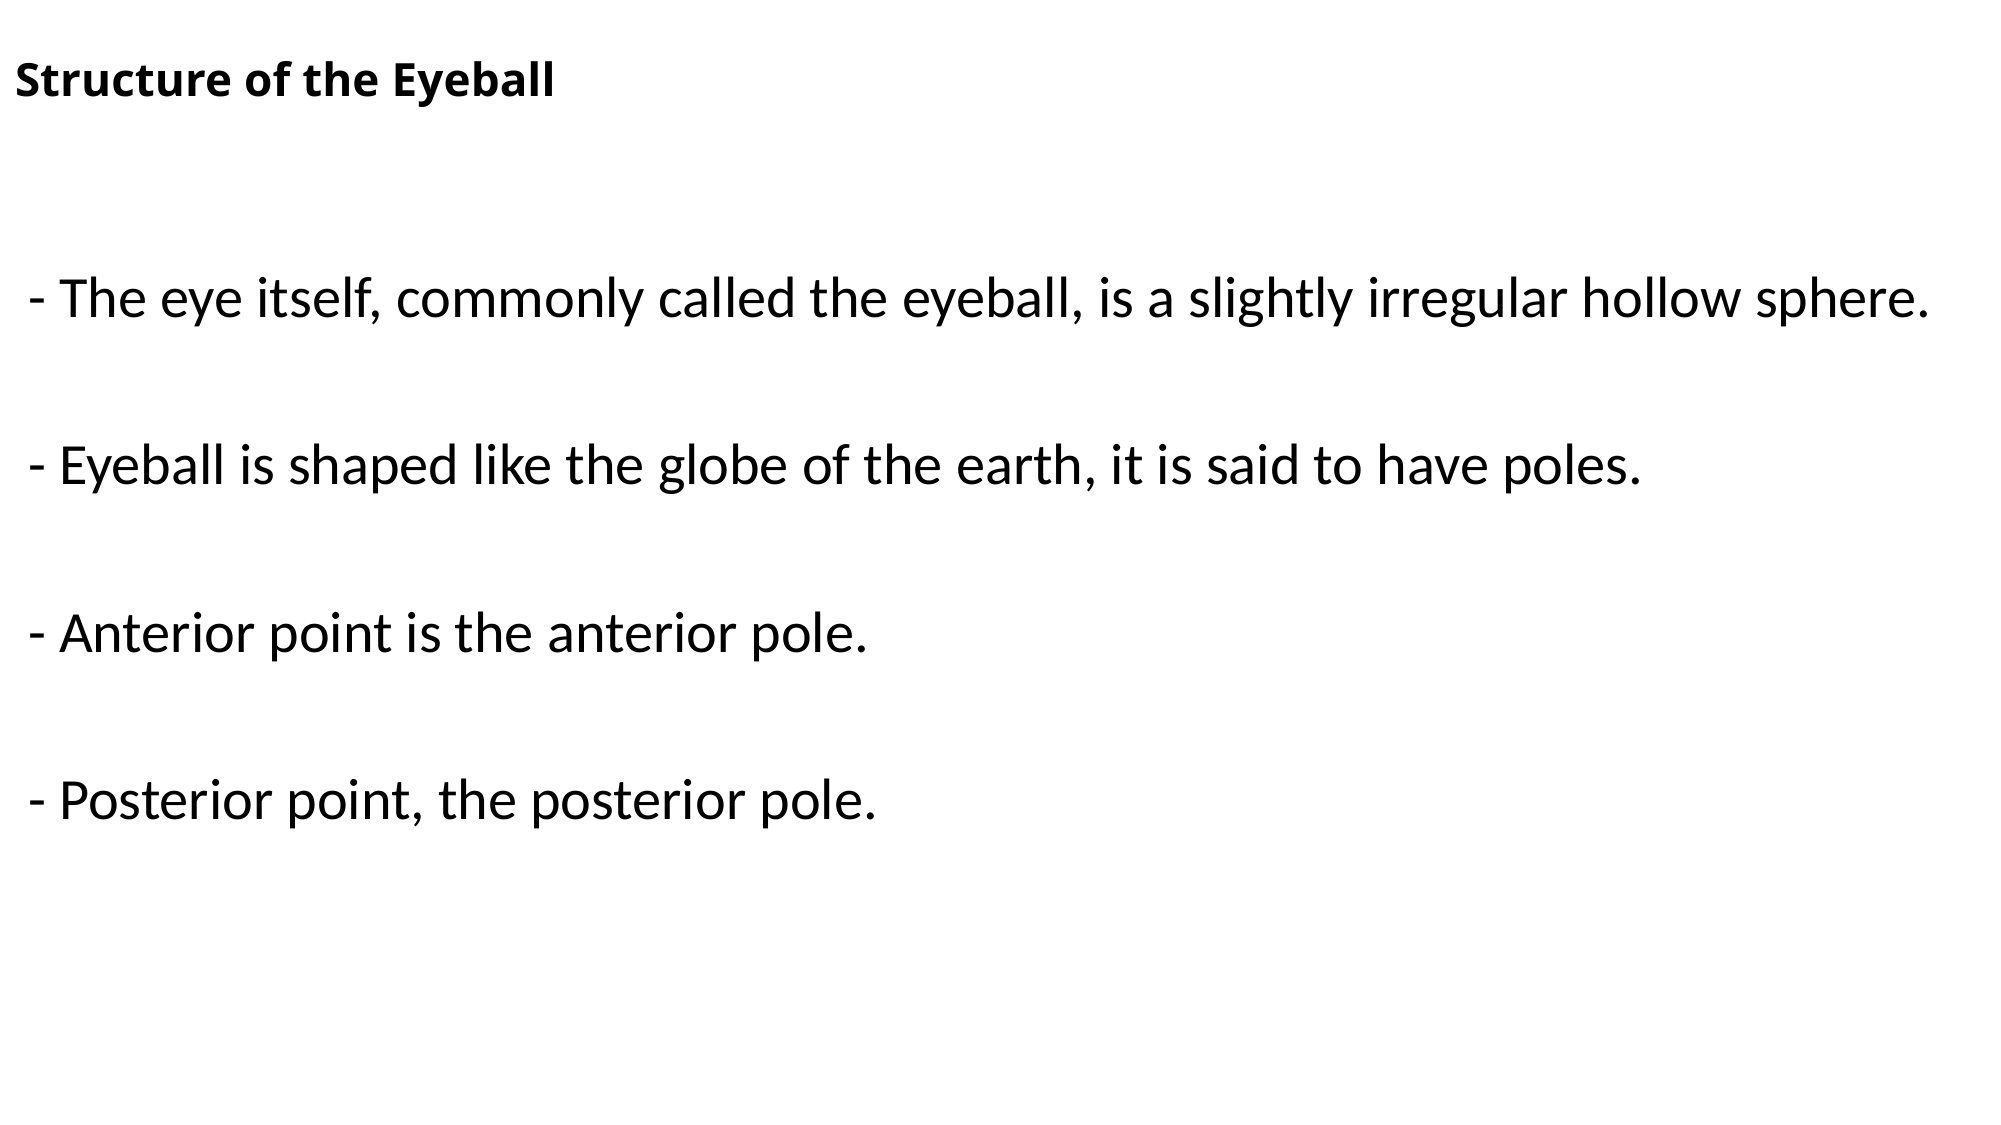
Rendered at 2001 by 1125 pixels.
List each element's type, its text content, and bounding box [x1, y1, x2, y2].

title Structure of the Eyeball [0, 0, 1863, 169]
list - The eye itself, commonly called the eyeball, is a slightly irregular hollow sphere. - Eyeball is shaped like the globe of the earth, it is said to have poles. - Anterior point is the anterior pole. - Posterior point, the posterior pole. [0, 169, 2000, 1125]
